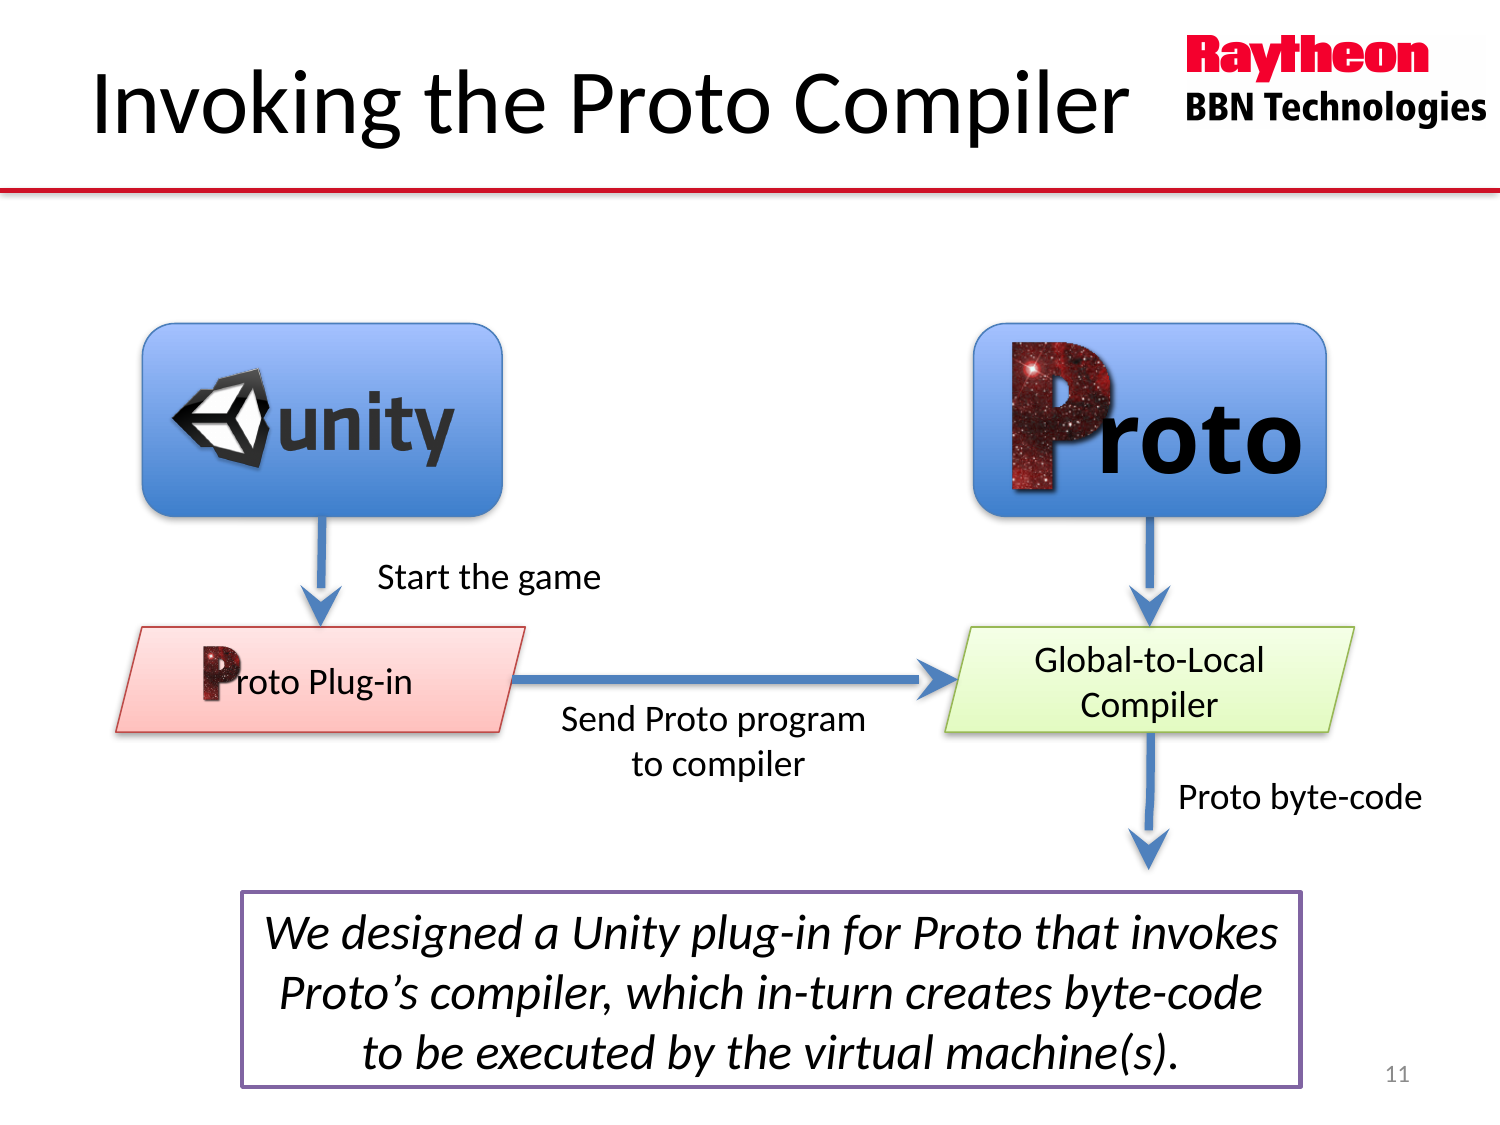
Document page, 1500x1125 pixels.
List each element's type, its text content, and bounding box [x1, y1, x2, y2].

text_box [973, 323, 1327, 517]
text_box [142, 323, 503, 517]
text_box Start the game [362, 544, 617, 605]
text_box Send Proto program to compiler [546, 691, 891, 792]
picture [1187, 35, 1486, 129]
text_box roto Plug-in [115, 626, 527, 733]
slide_number 11 [1074, 1042, 1425, 1103]
picture [202, 644, 243, 704]
text_box We designed a Unity plug-in for Proto that invokes Proto’s compiler, which in-turn creates byte-code to be executed by the virtual machine(s). [240, 890, 1303, 1089]
text_box Proto byte-code [1163, 764, 1438, 825]
title Invoking the Proto Compiler [75, 3, 1174, 191]
text_box Global-to-Local Compiler [944, 626, 1356, 733]
